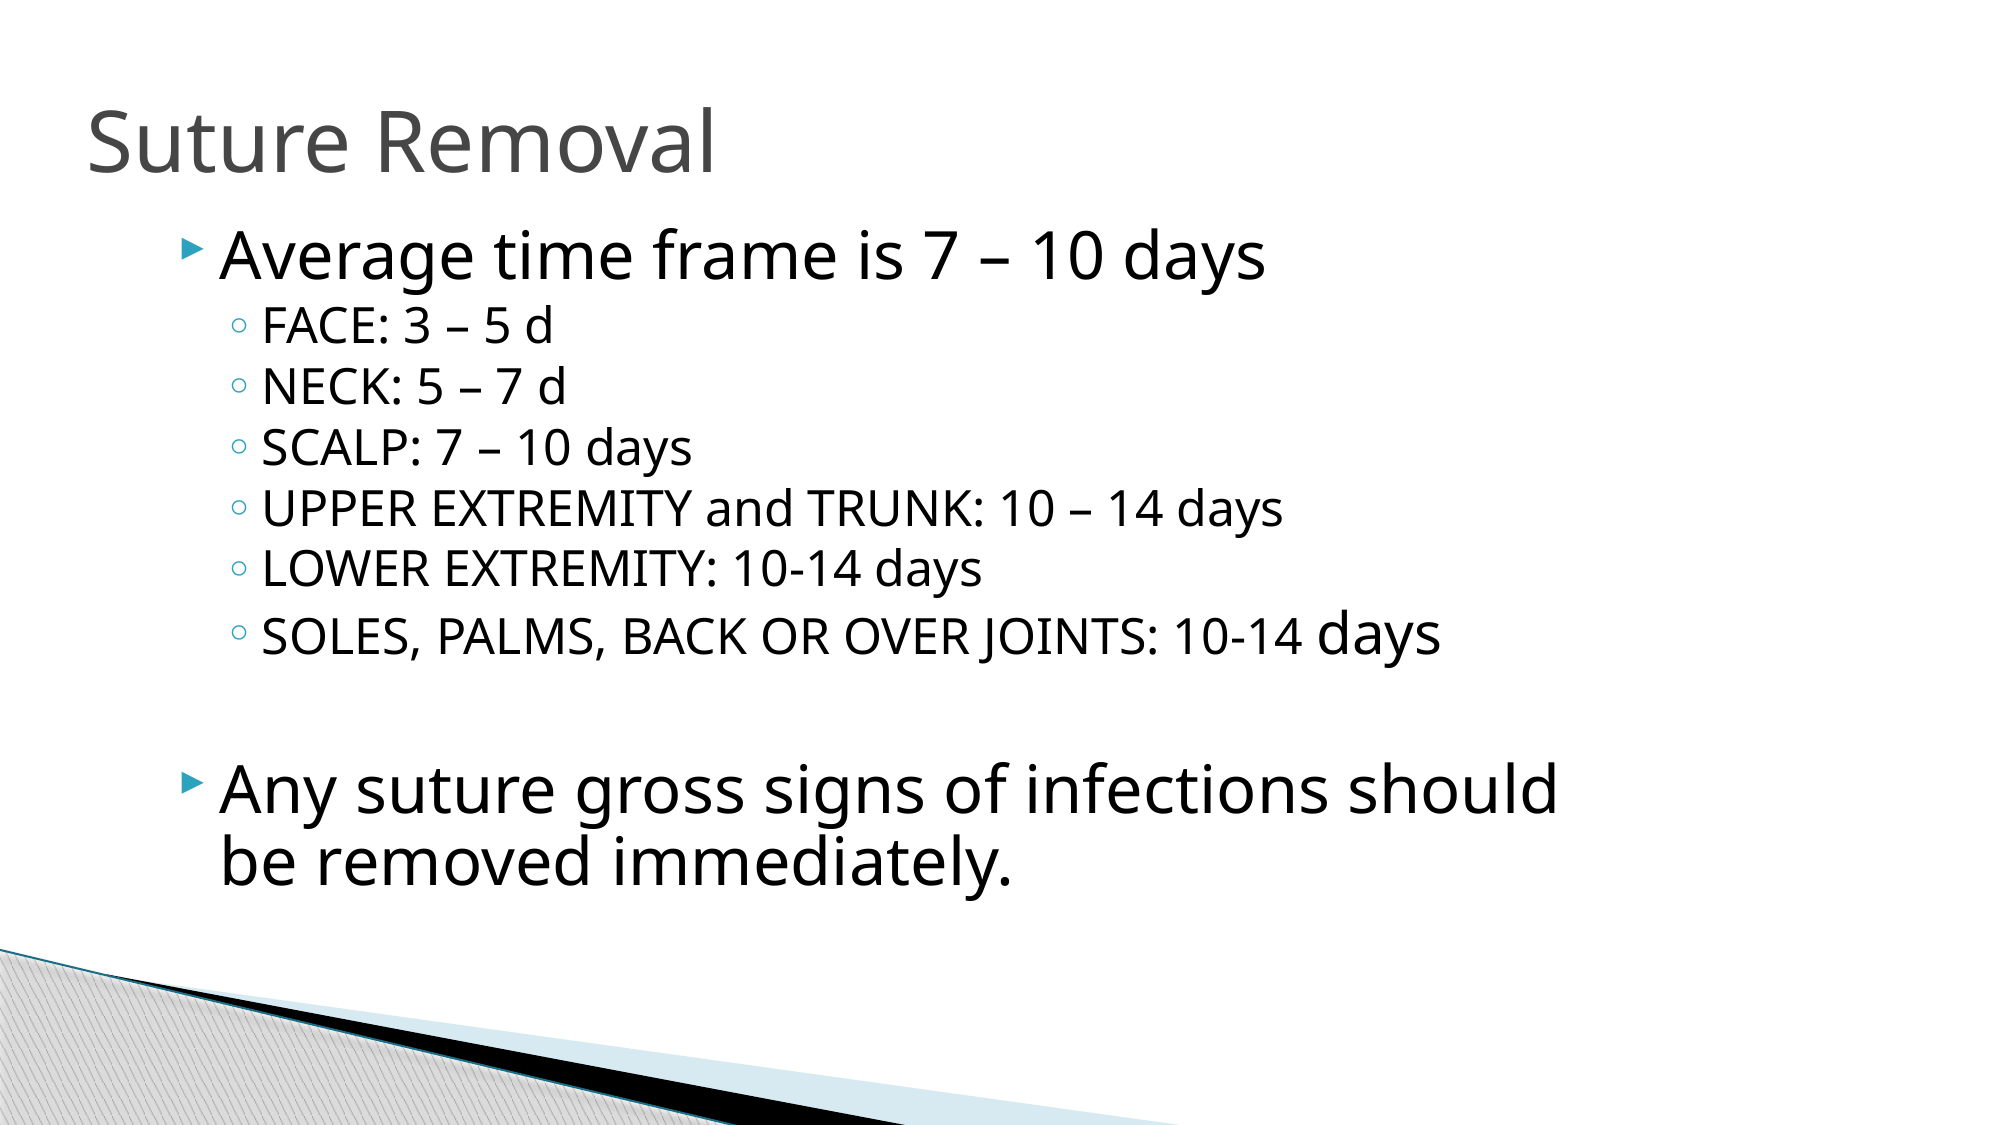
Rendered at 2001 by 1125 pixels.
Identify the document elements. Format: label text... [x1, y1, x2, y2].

title Suture Removal [72, 45, 1872, 233]
list Average time frame is 7 – 10 days FACE: 3 – 5 d NECK: 5 – 7 d SCALP: 7 – 10 days UPPER EXTREMITY and TRUNK: 10 – 14 days LOWER EXTREMITY: 10-14 days SOLES, PALMS, BACK OR OVER JOINTS: 10-14 days Any suture gross signs of infections should be removed immediately. [145, 233, 1625, 1043]
